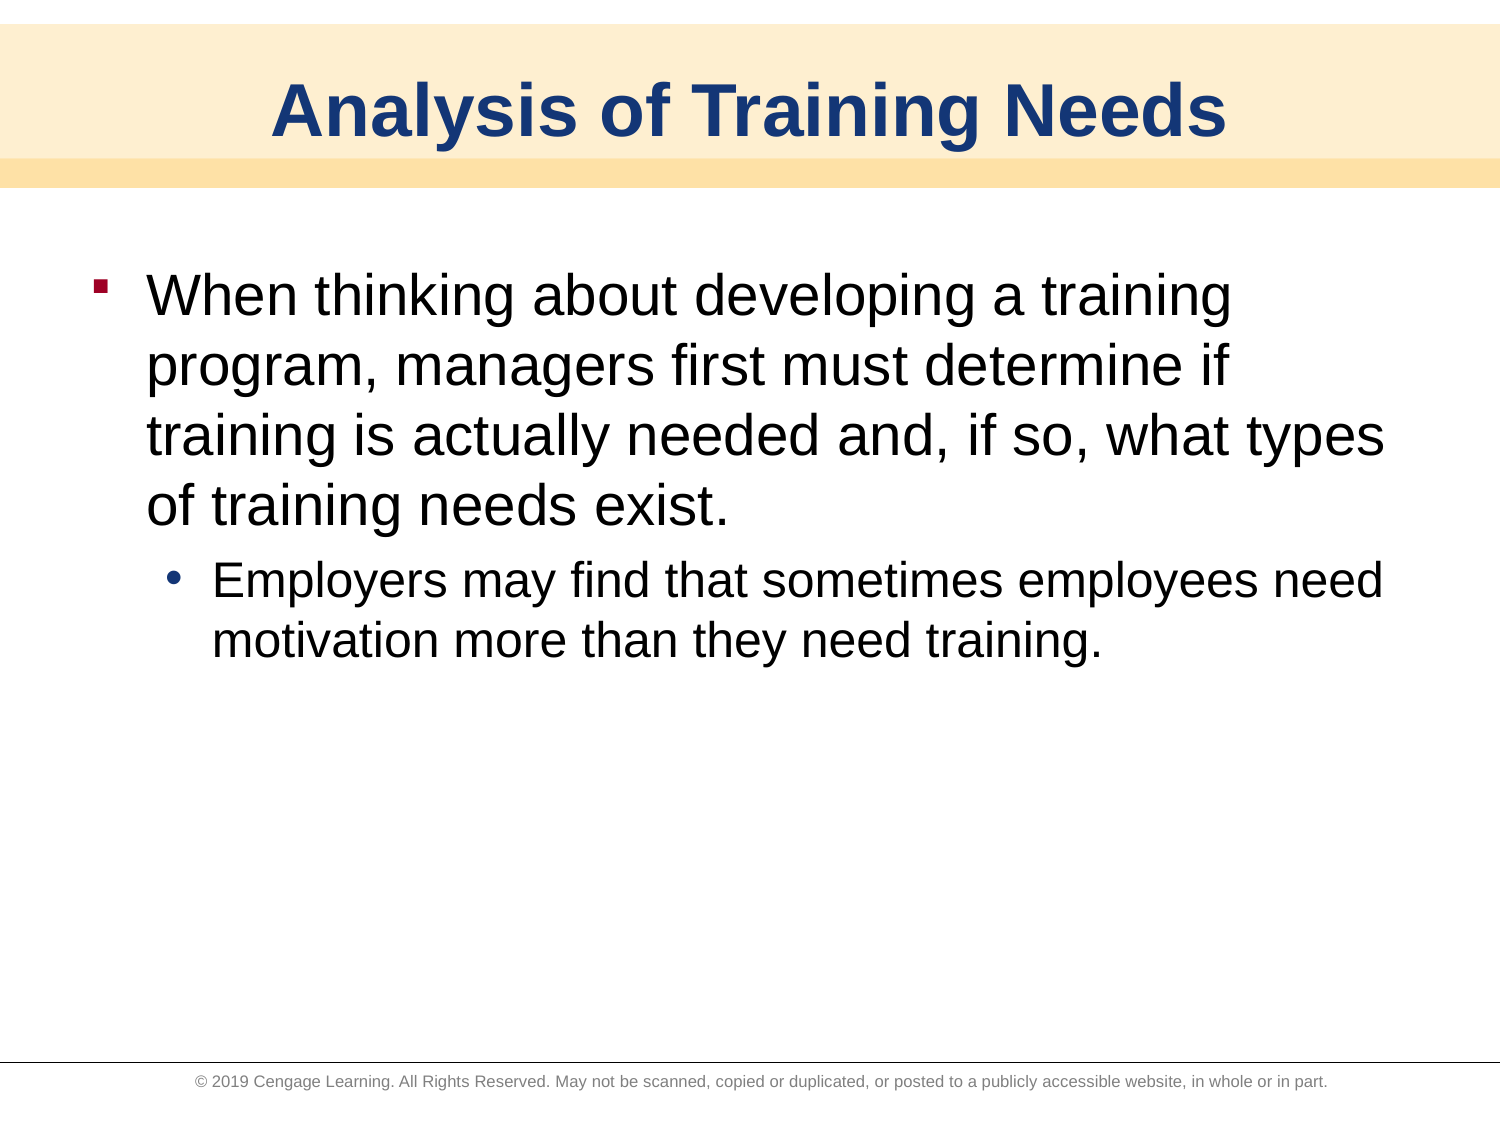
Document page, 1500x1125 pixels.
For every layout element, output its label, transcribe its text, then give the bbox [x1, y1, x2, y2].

title Analysis of Training Needs [74, 24, 1426, 188]
list When thinking about developing a training program, managers first must determine if training is actually needed and, if so, what types of training needs exist. Employers may find that sometimes employees need motivation more than they need training. [74, 249, 1426, 1051]
